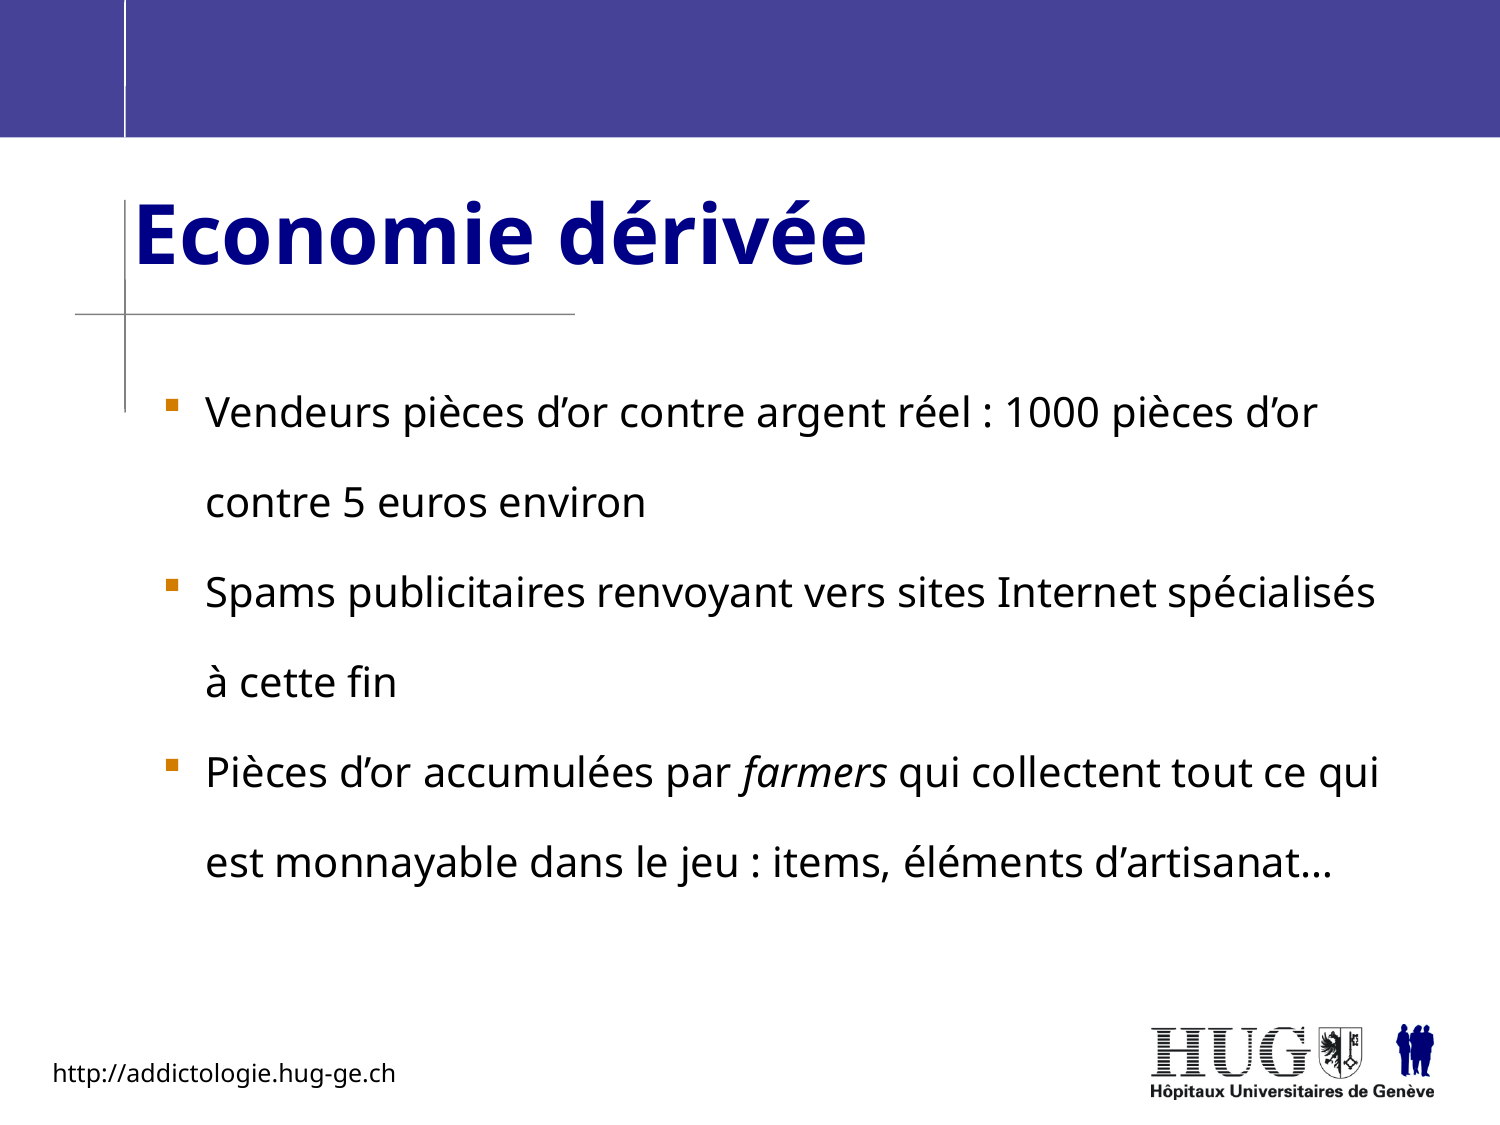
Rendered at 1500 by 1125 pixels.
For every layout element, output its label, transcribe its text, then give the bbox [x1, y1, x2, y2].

text_box Vendeurs pièces d’or contre argent réel : 1000 pièces d’or contre 5 euros environ Spams publicitaires renvoyant vers sites Internet spécialisés à cette fin Pièces d’or accumulées par farmers qui collectent tout ce qui est monnayable dans le jeu : items, éléments d’artisanat… [147, 337, 1424, 893]
text_box Economie dérivée [117, 174, 884, 289]
picture [1151, 1024, 1434, 1100]
